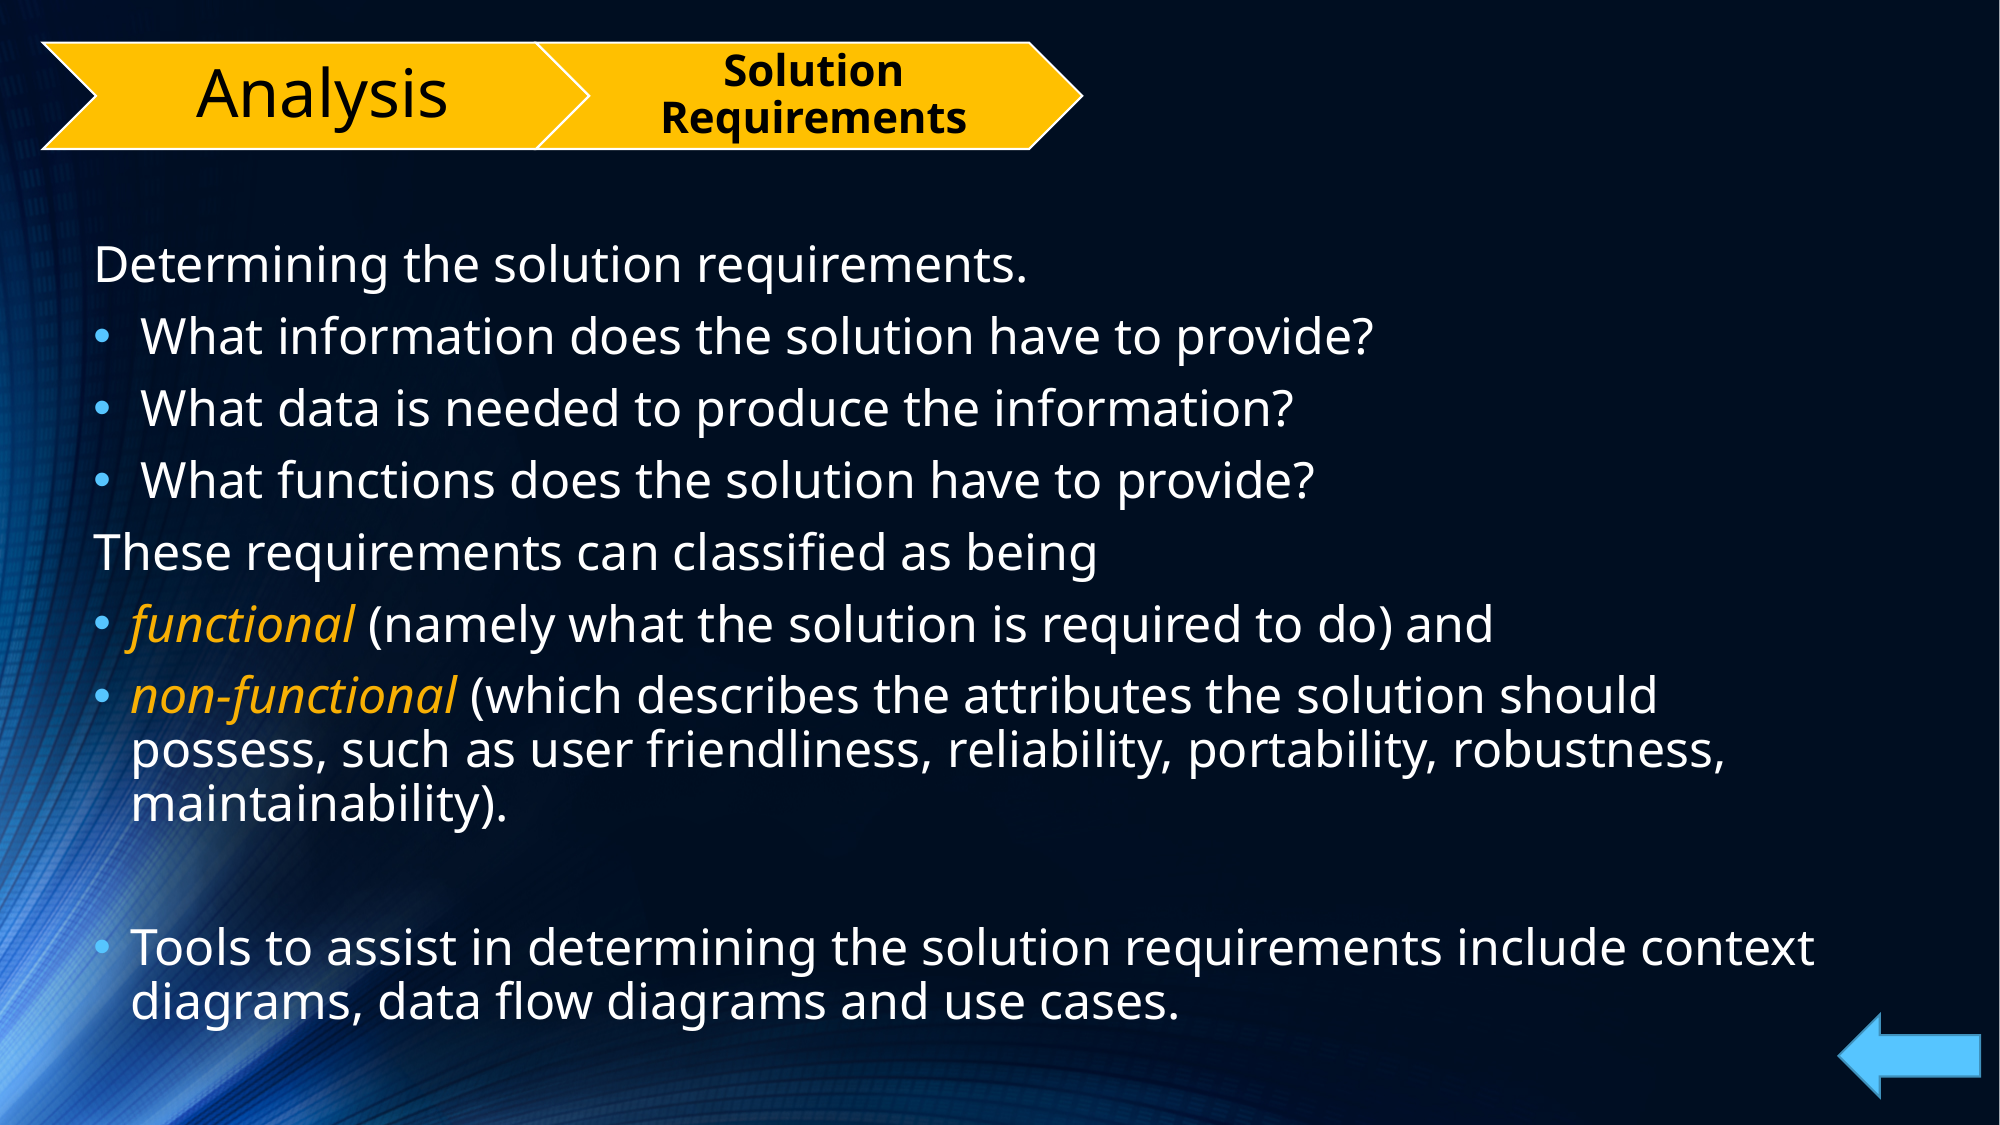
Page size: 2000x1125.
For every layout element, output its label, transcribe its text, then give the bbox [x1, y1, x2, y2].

picture [0, 0, 2000, 1125]
list Determining the solution requirements. What information does the solution have to provide? What data is needed to produce the information? What functions does the solution have to provide? These requirements can classified as being functional (namely what the solution is required to do) and non-functional (which describes the attributes the solution should possess, such as user friendliness, reliability, portability, robustness, maintainability). Tools to assist in determining the solution requirements include context diagrams, data flow diagrams and use cases. [78, 231, 1874, 1047]
text_box [1836, 1012, 1982, 1100]
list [42, 42, 1083, 149]
